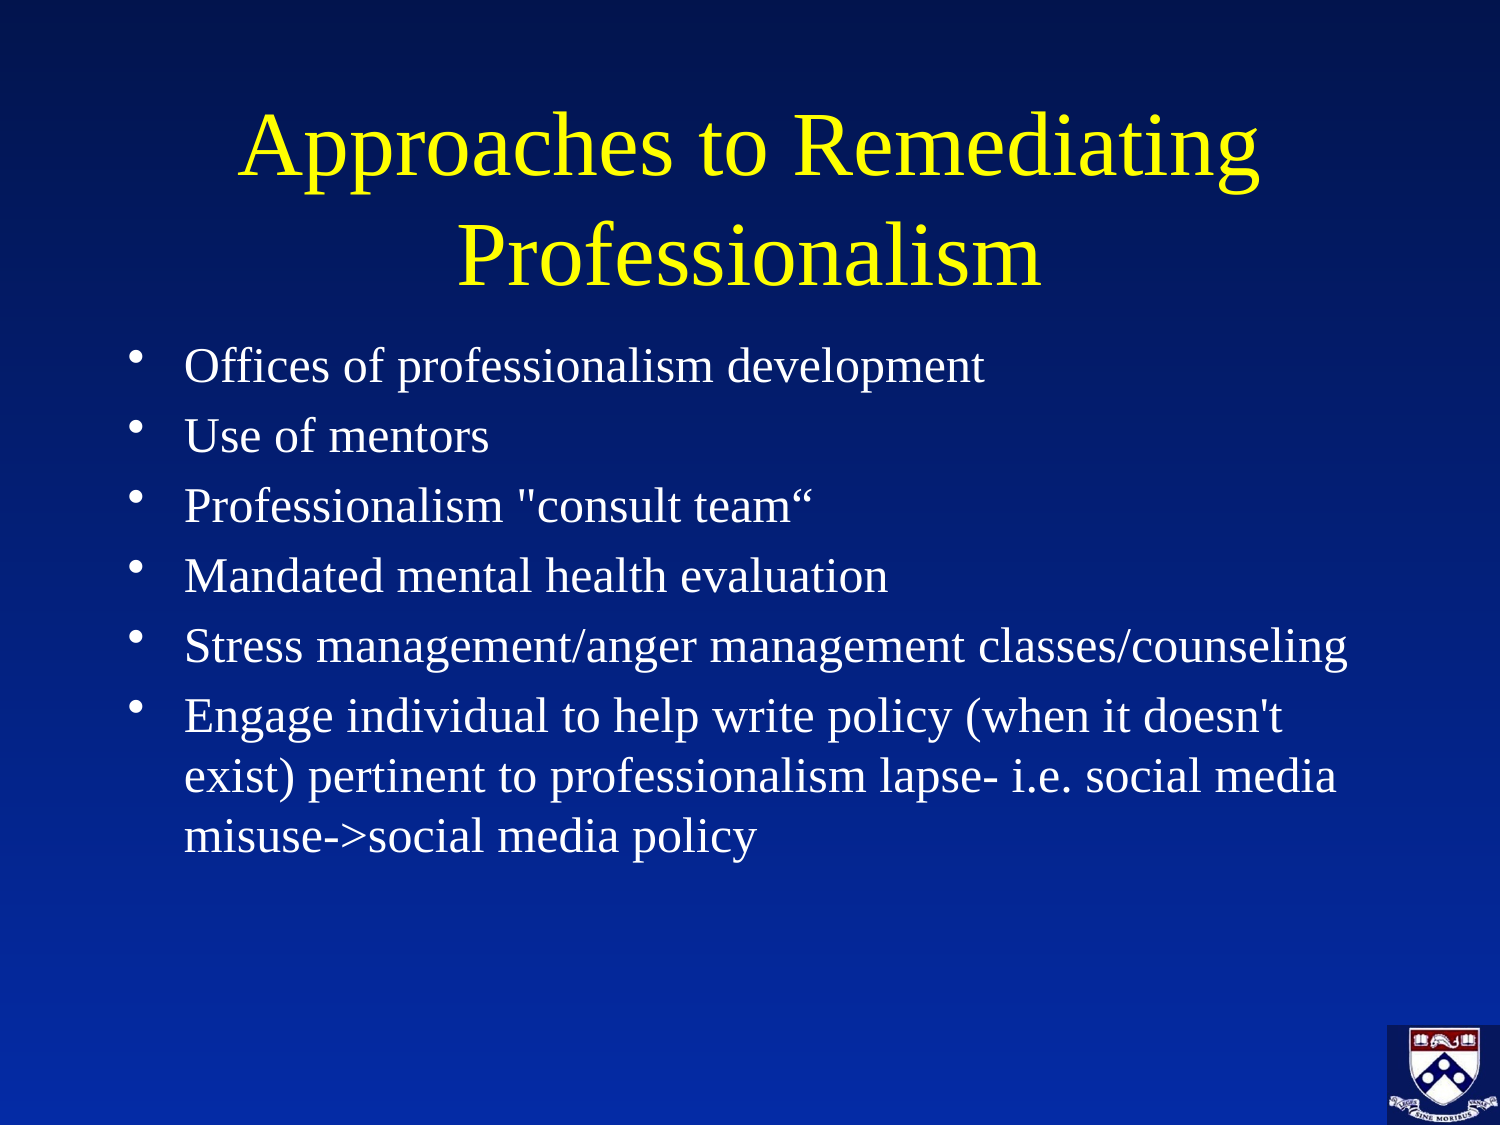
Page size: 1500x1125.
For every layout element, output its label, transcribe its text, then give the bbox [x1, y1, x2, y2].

list Offices of professionalism development Use of mentors Professionalism "consult team“ Mandated mental health evaluation Stress management/anger management classes/counseling Engage individual to help write policy (when it doesn't exist) pertinent to professionalism lapse- i.e. social media misuse->social media policy [112, 324, 1388, 1001]
picture [1387, 1025, 1500, 1125]
title Approaches to Remediating Professionalism [112, 99, 1388, 288]
